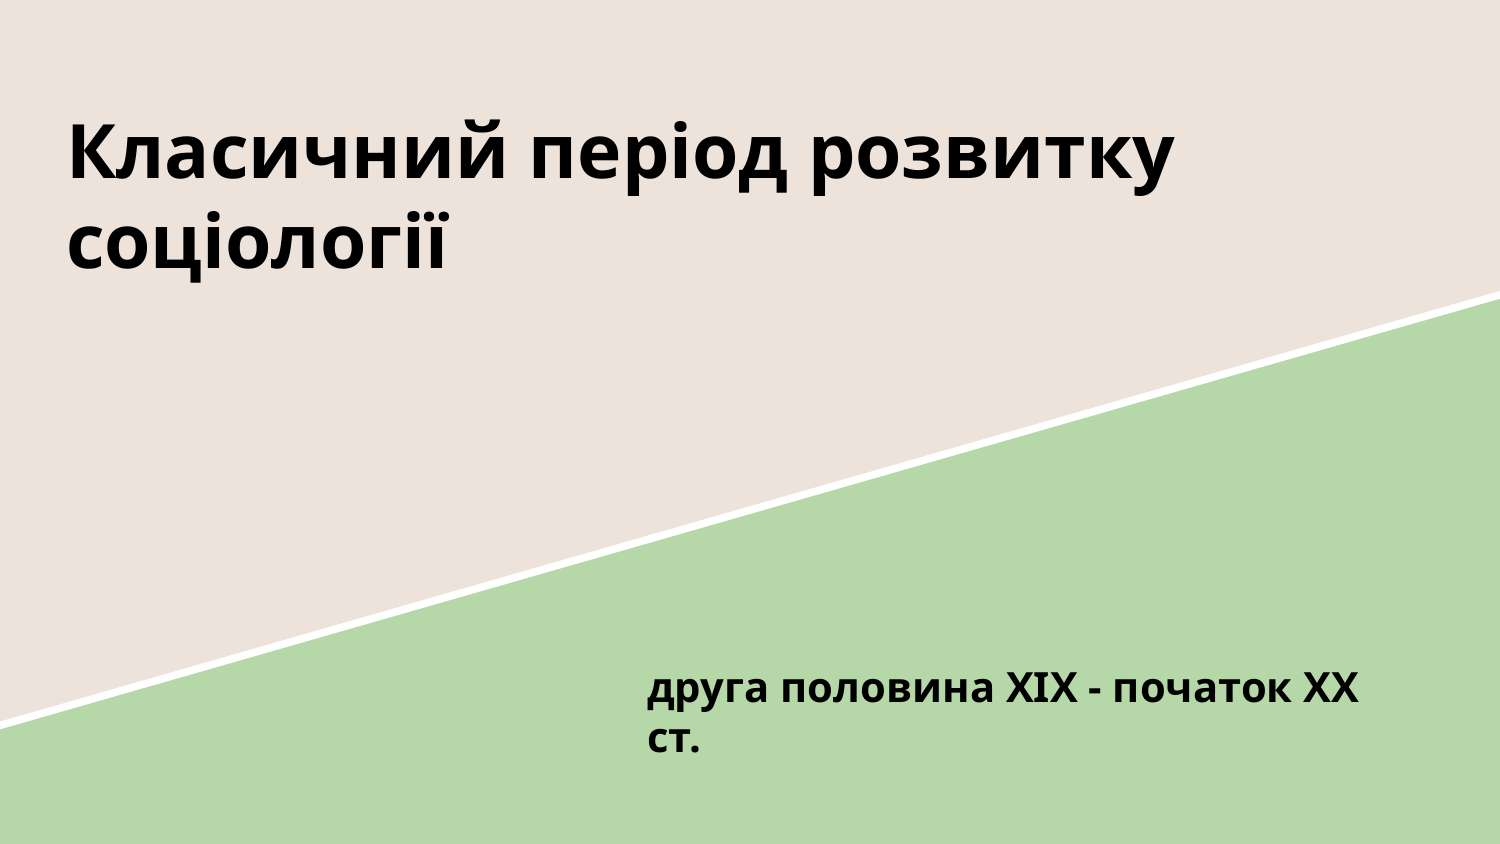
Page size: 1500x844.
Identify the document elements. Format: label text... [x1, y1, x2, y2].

text_box друга половина ХІХ - початок ХХ ст. [632, 645, 1413, 776]
title Класичний період розвитку соціології [51, 88, 1449, 299]
